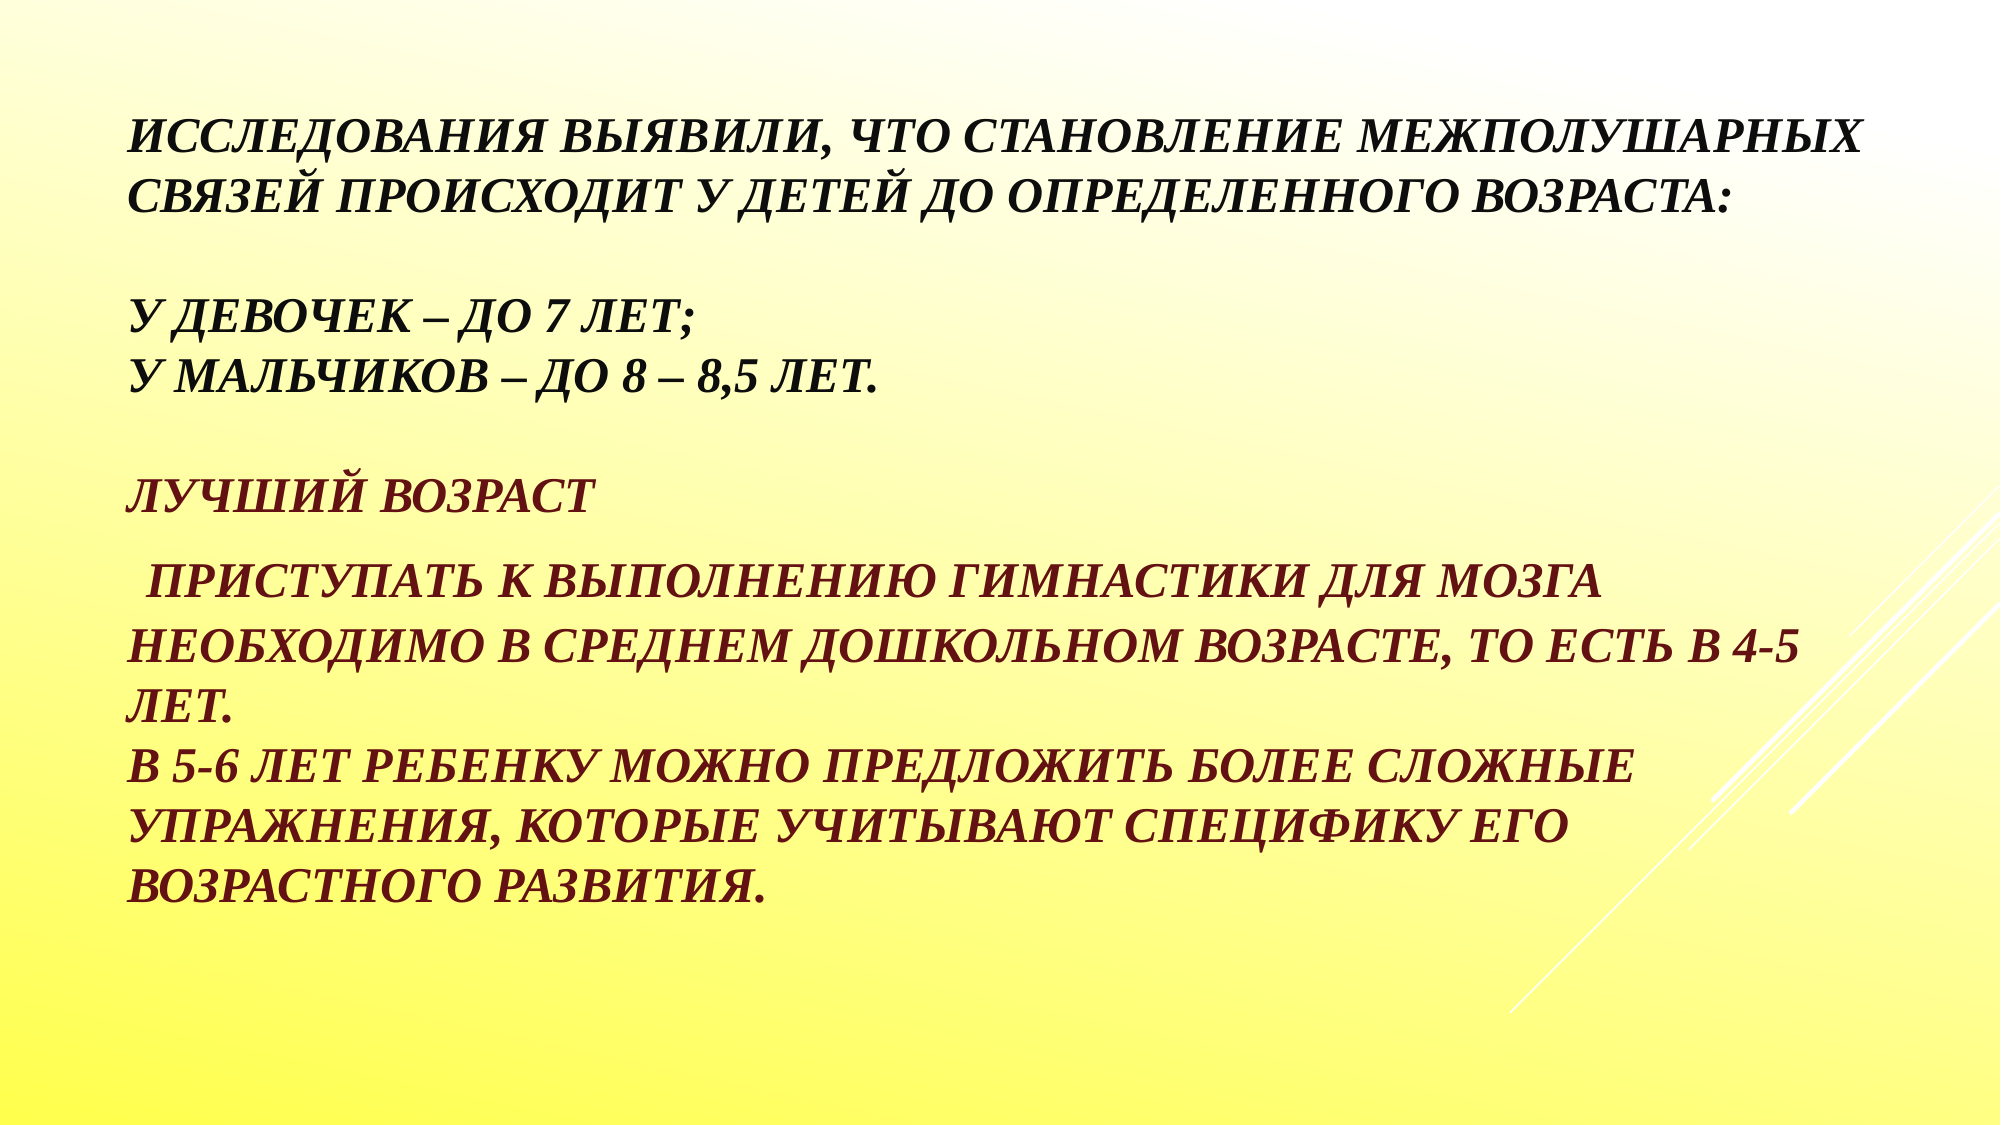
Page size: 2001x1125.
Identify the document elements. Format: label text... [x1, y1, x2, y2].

title Исследования выявили, что становление межполушарных связей происходит у детей до определенного возраста: у девочек – до 7 лет; у мальчиков – до 8 – 8,5 лет. ЛУЧШИЙ ВОЗРАСТ Приступать к выполнению гимнастики для мозга необходимо в среднем дошкольном возрасте, то есть в 4-5 лет. В 5-6 лет ребенку можно предложить более сложные упражнения, которые учитывают специфику его возрастного развития. [112, 91, 1890, 984]
